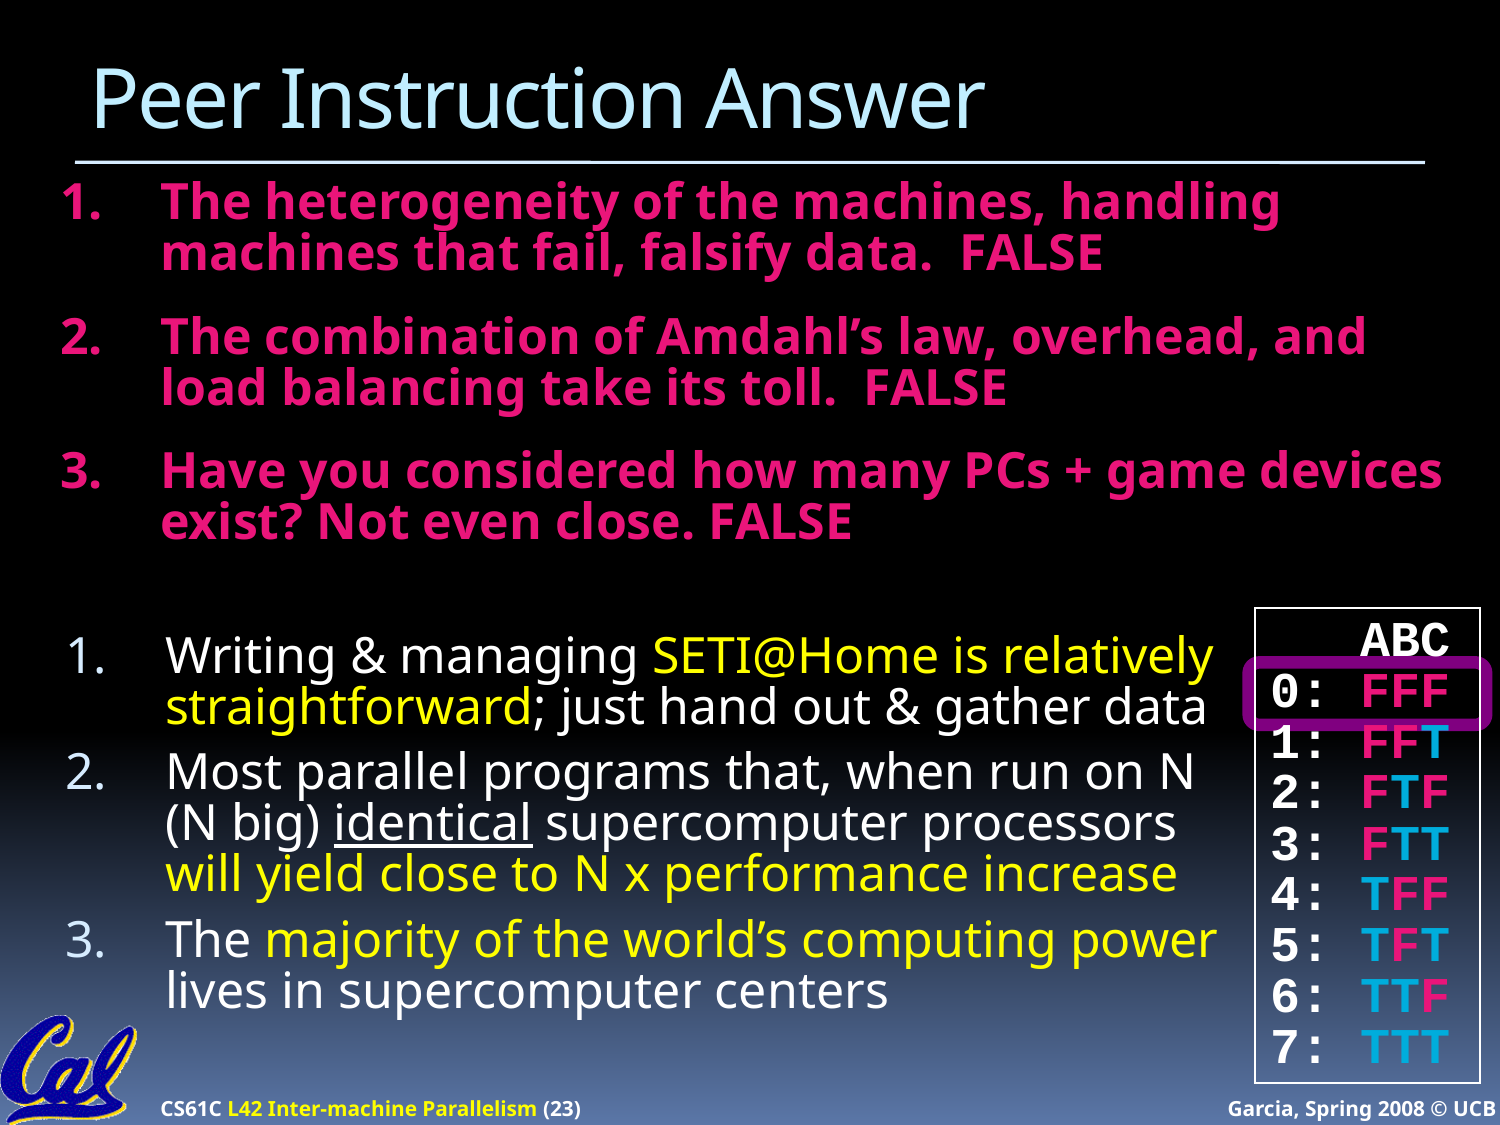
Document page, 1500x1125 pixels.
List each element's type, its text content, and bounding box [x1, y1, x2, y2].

text_box The heterogeneity of the machines, handling machines that fail, falsify data. FALSE The combination of Amdahl’s law, overhead, and load balancing take its toll. FALSE Have you considered how many PCs + game devices exist? Not even close. FALSE [49, 174, 1463, 554]
text_box [1481, 663, 1487, 724]
text_box ABC 0: FFF 1: FFT 2: FTF 3: FTT 4: TFF 5: TFT 6: TTF 7: TTT [1255, 608, 1481, 1084]
text_box [1251, 663, 1255, 724]
picture [0, 1015, 140, 1125]
title Peer Instruction Answer [75, 37, 1425, 163]
list Writing & managing SETI@Home is relatively straightforward; just hand out & gather data Most parallel programs that, when run on N (N big) identical supercomputer processors will yield close to N x performance increase The majority of the world’s computing power lives in supercomputer centers [49, 624, 1251, 1069]
